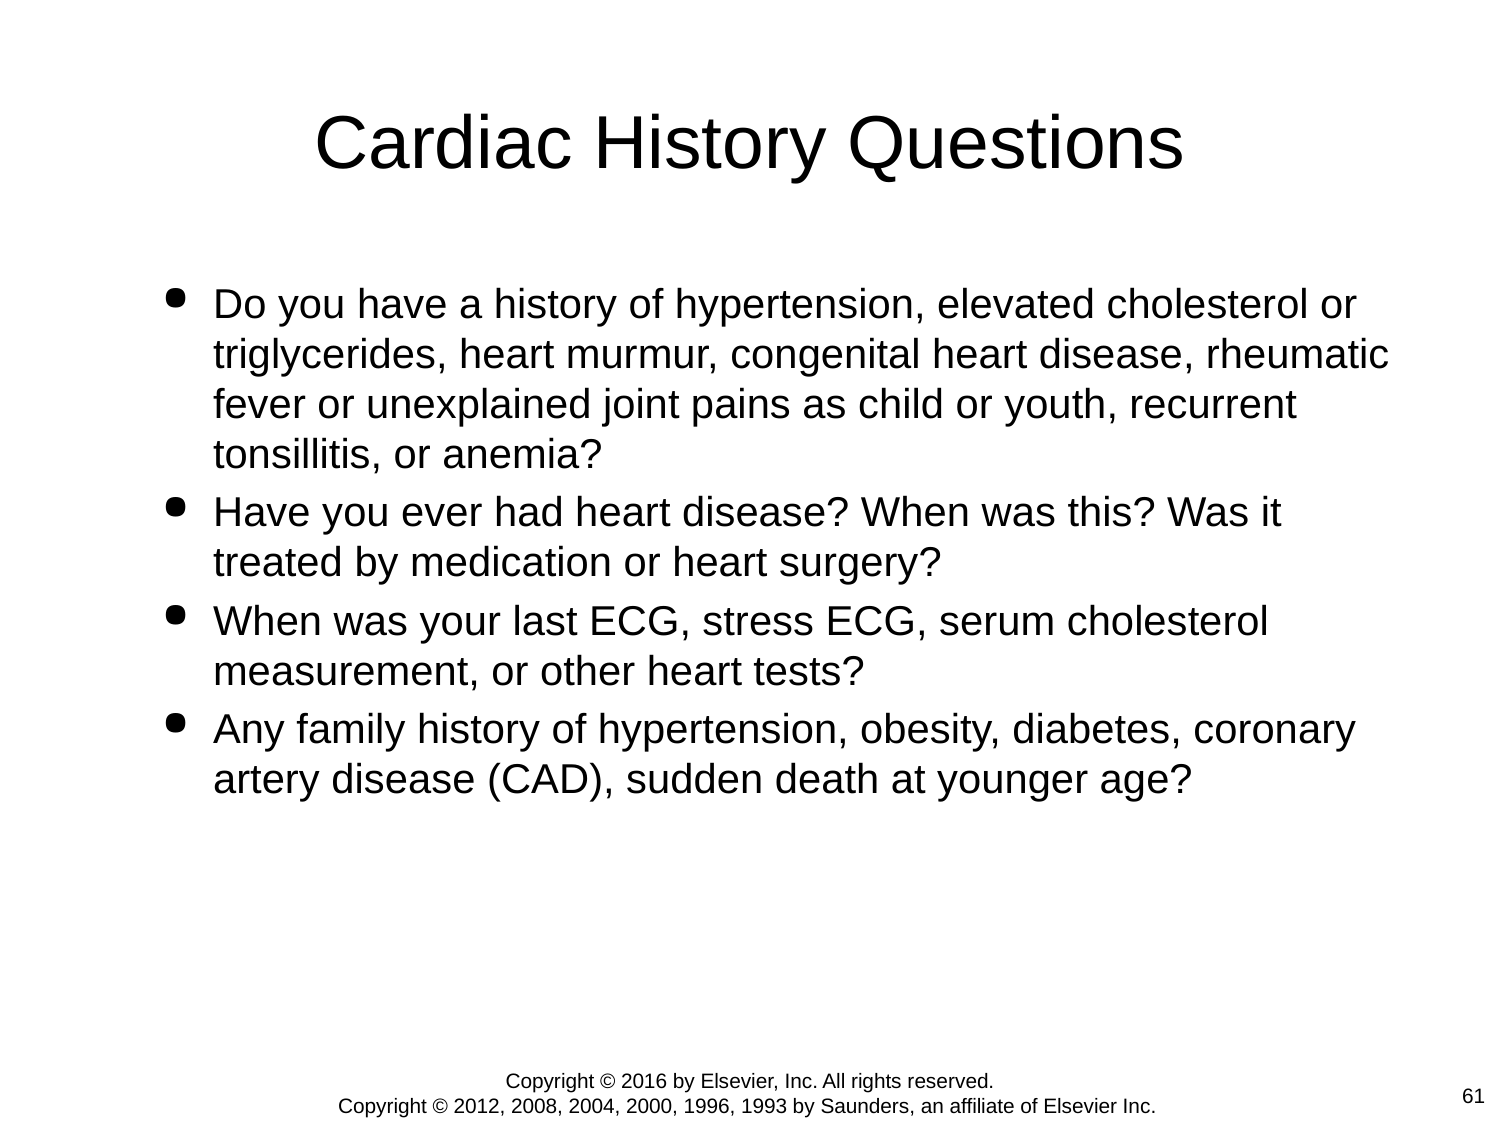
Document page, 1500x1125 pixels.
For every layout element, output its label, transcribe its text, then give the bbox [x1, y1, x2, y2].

footer Copyright © 2016 by Elsevier, Inc. All rights reserved. Copyright © 2012, 2008, 2004, 2000, 1996, 1993 by Saunders, an affiliate of Elsevier Inc. [162, 1059, 1338, 1123]
list Do you have a history of hypertension, elevated cholesterol or triglycerides, heart murmur, congenital heart disease, rheumatic fever or unexplained joint pains as child or youth, recurrent tonsillitis, or anemia? Have you ever had heart disease? When was this? Was it treated by medication or heart surgery? When was your last ECG, stress ECG, serum cholesterol measurement, or other heart tests? Any family history of hypertension, obesity, diabetes, coronary artery disease (CAD), sudden death at younger age? [76, 269, 1427, 1000]
title Cardiac History Questions [75, 45, 1425, 233]
slide_number 61 [1149, 1065, 1500, 1125]
